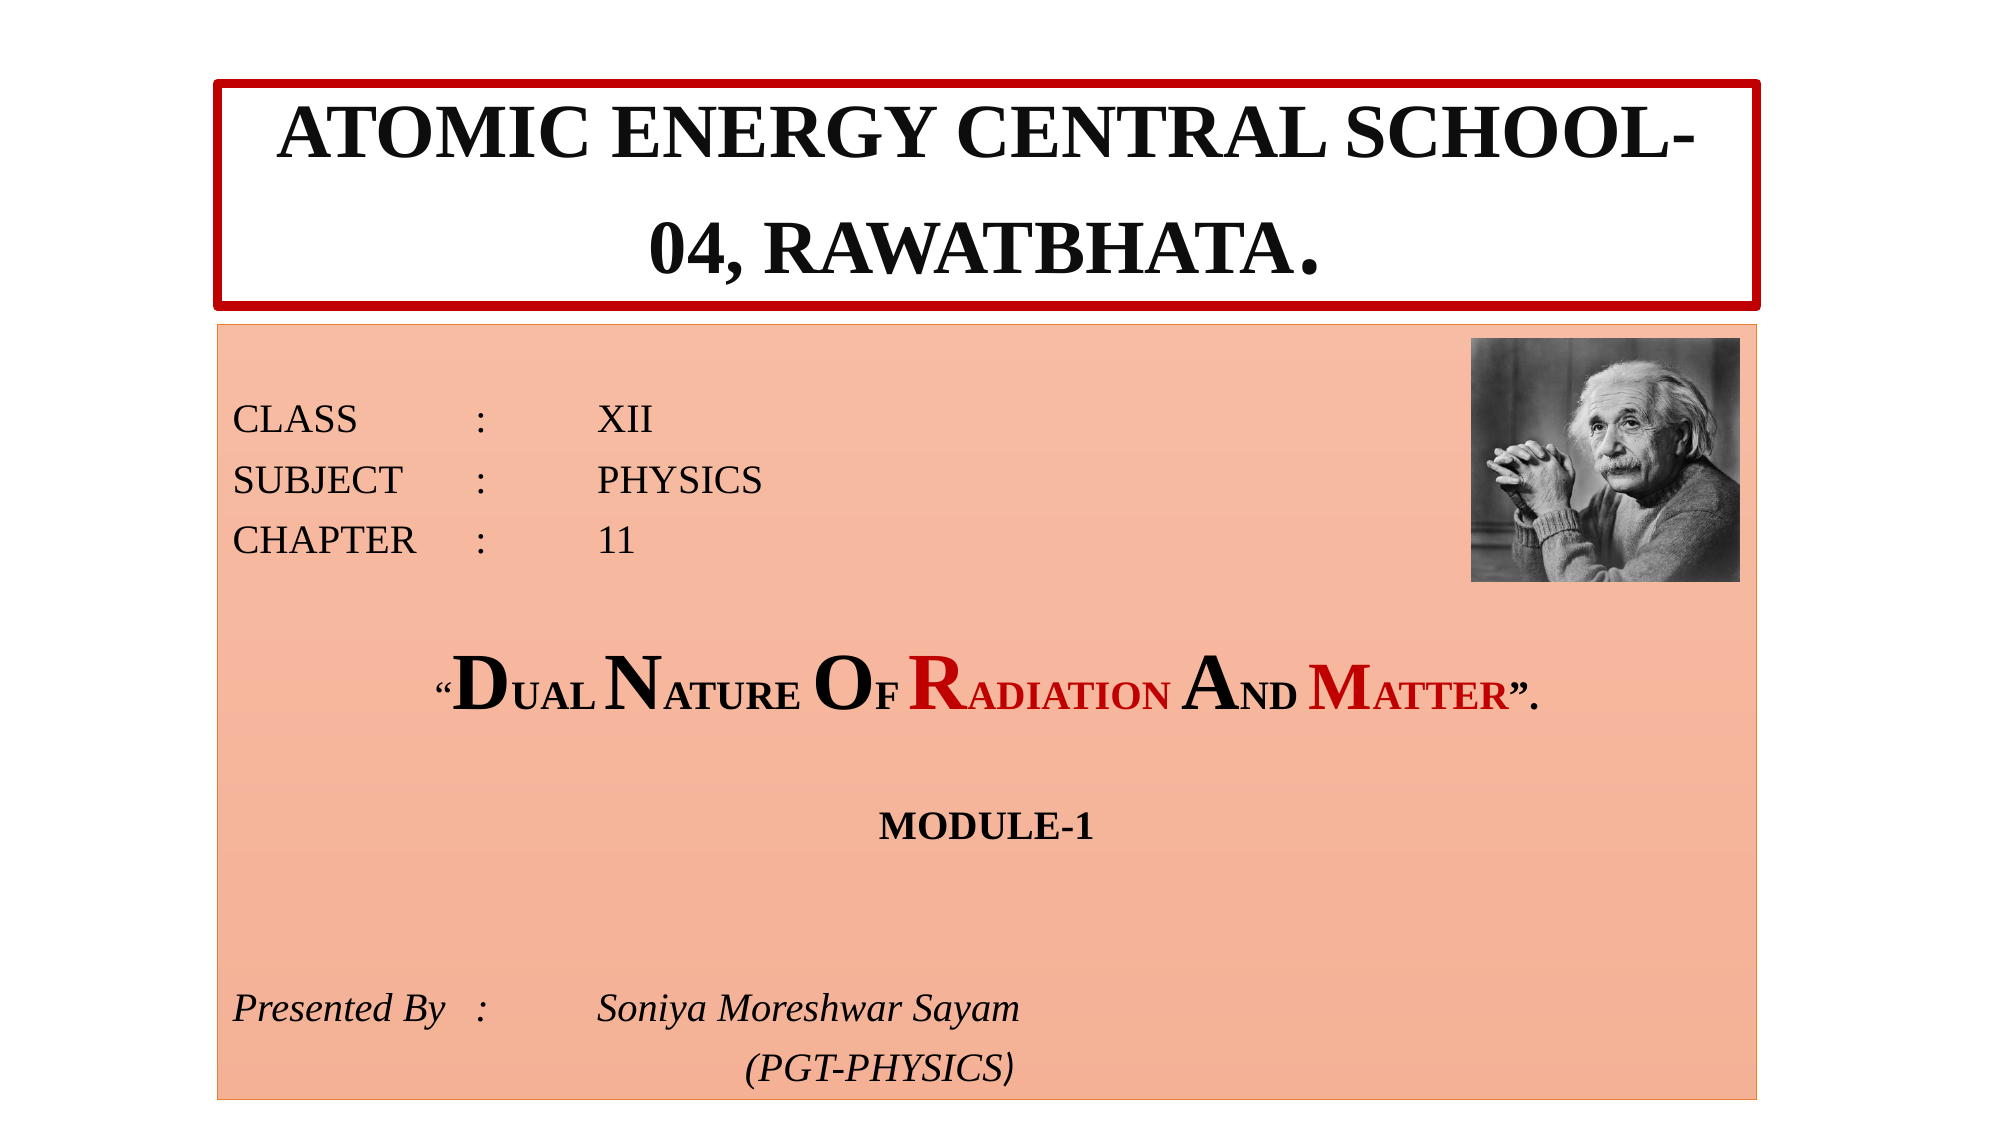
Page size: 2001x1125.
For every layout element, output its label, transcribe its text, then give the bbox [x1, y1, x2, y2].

subtitle CLASS : XII SUBJECT : PHYSICS CHAPTER : 11 “DUAL NATURE OF RADIATION AND MATTER”. MODULE-1 Presented By : Soniya Moreshwar Sayam (PGT-PHYSICS) [217, 324, 1757, 1100]
title ATOMIC ENERGY CENTRAL SCHOOL-04, RAWATBHATA. [217, 83, 1757, 307]
picture [1471, 338, 1740, 583]
